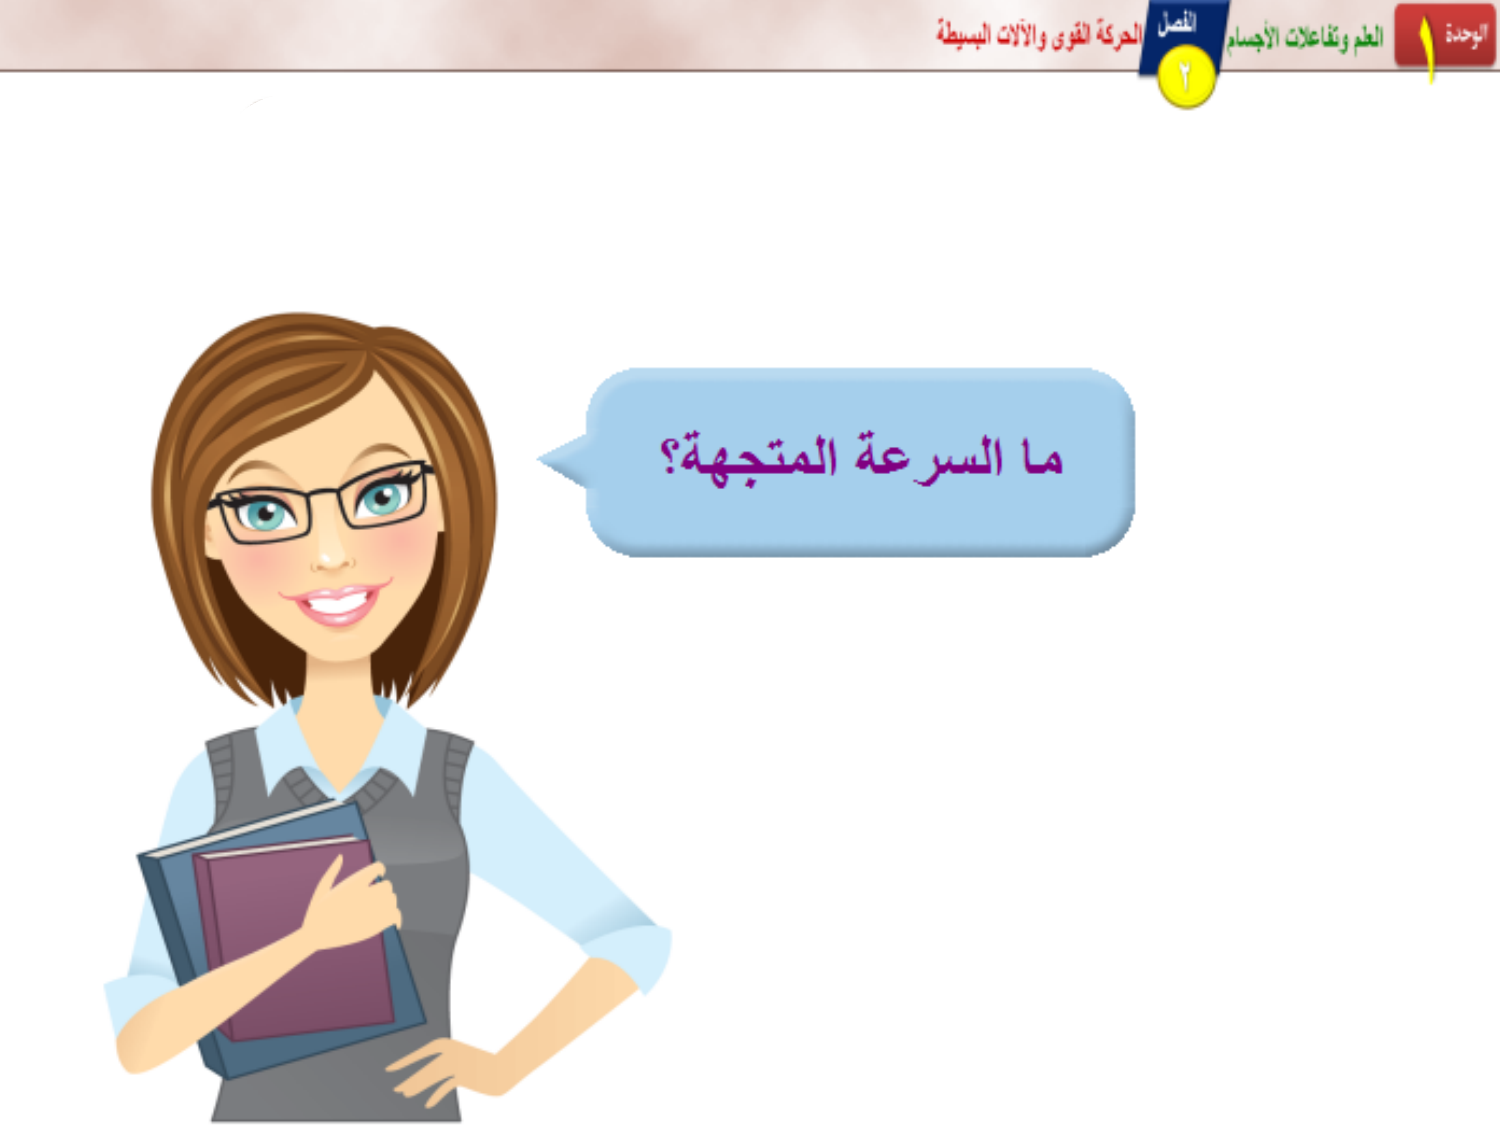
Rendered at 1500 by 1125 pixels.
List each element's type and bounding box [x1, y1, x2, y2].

picture [95, 269, 1372, 1125]
text_box [0, 0, 1500, 212]
